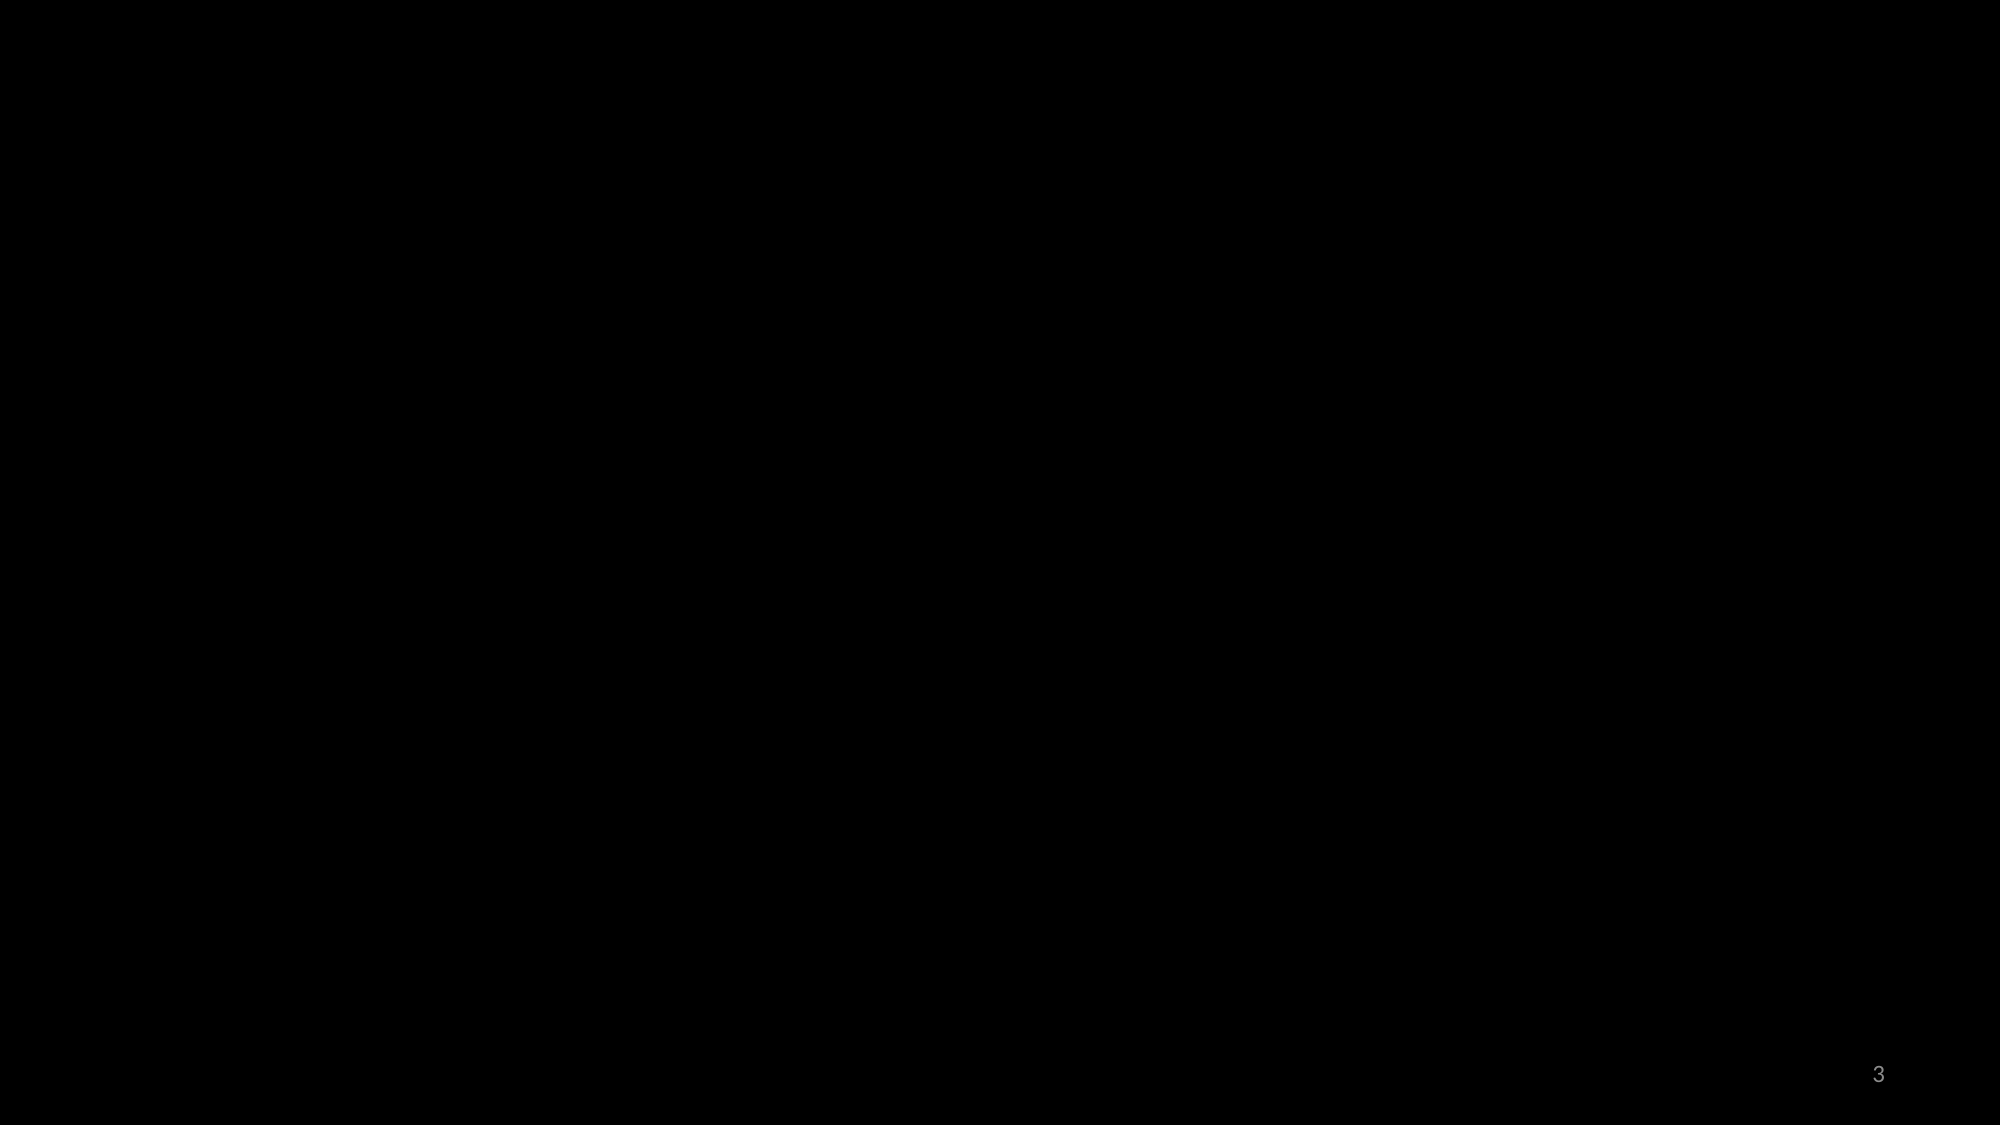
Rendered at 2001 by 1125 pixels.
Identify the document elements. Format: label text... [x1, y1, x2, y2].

slide_number 3 [1433, 1042, 1900, 1103]
